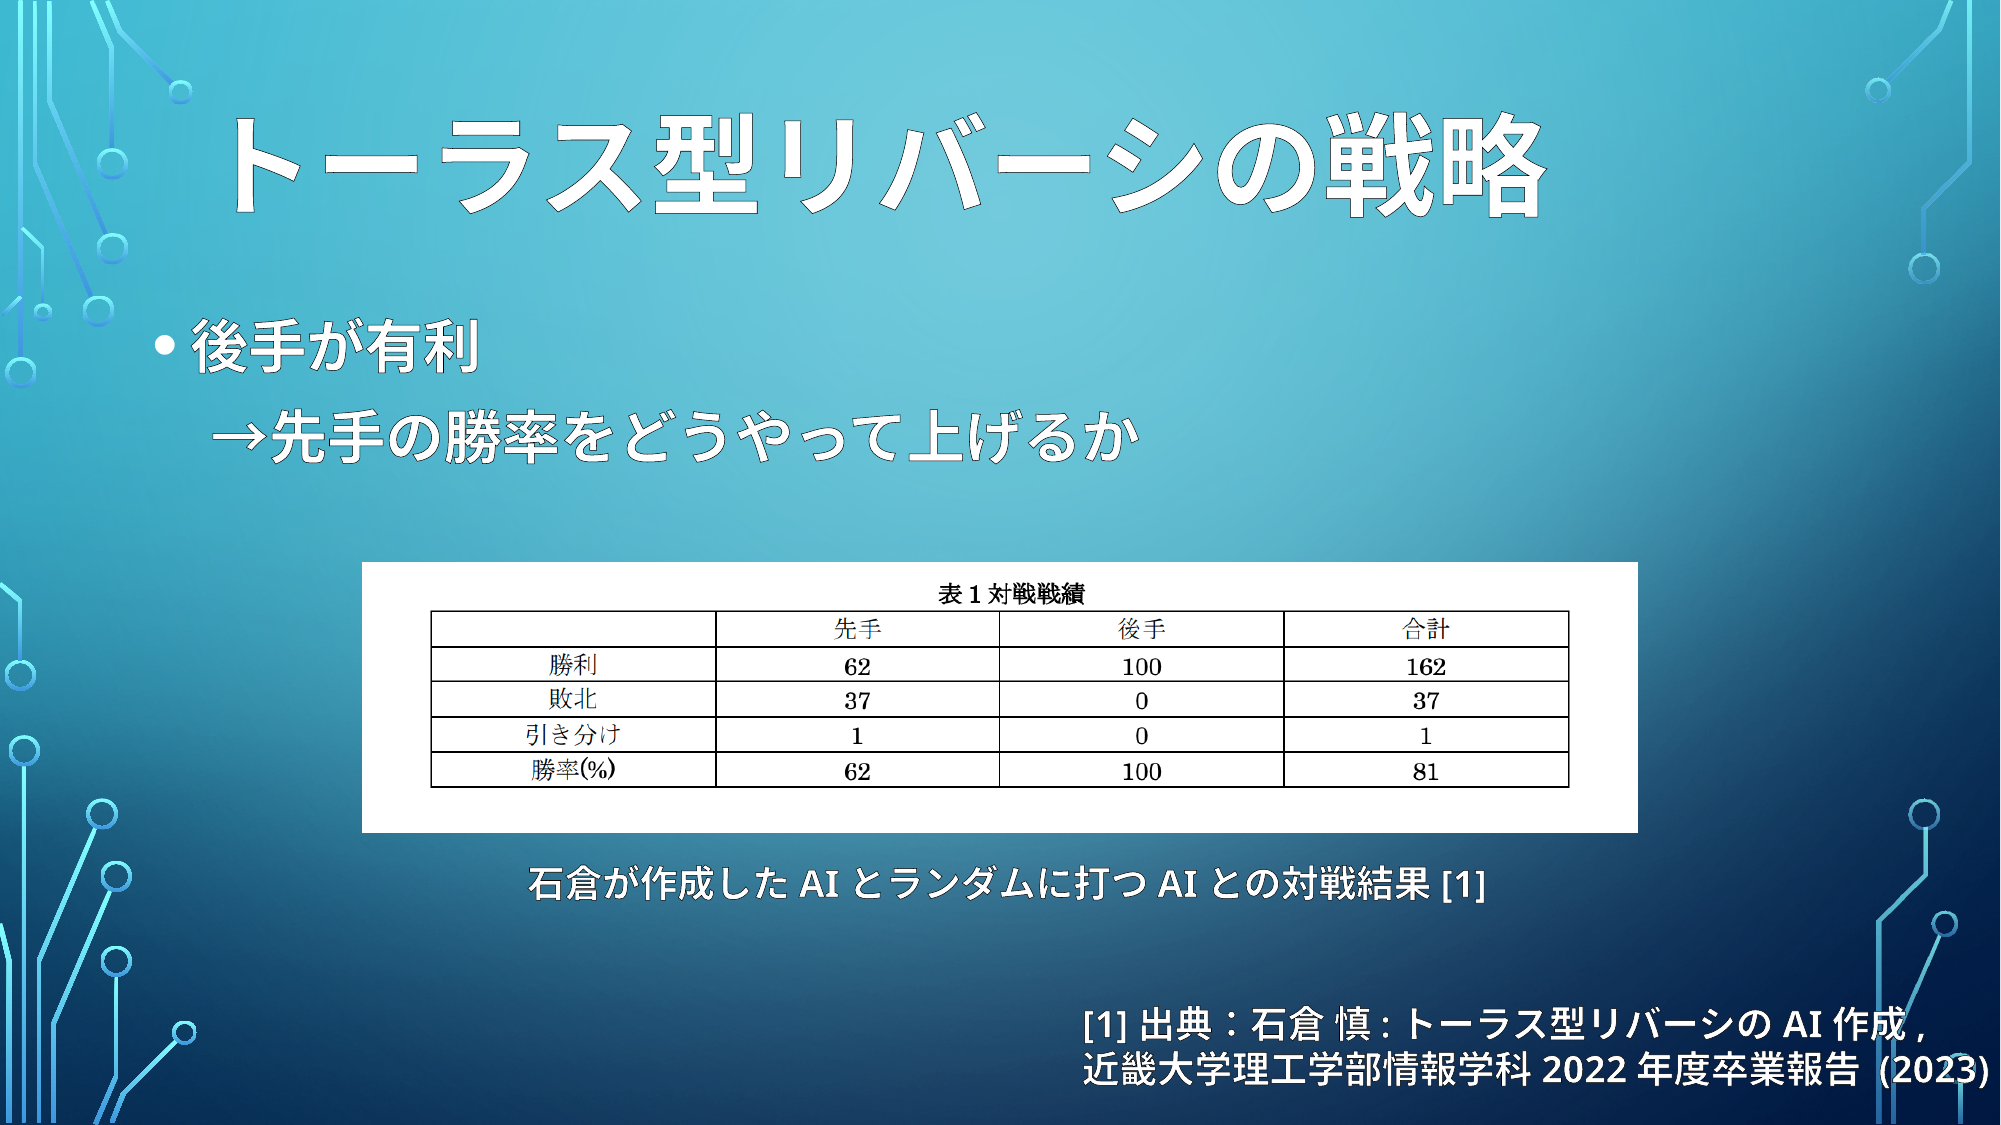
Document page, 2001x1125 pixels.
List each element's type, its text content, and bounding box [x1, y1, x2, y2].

list 後手が有利 →先手の勝率をどうやって上げるか [137, 301, 1863, 565]
text_box [1]出典：石倉 慎:トーラス型リバーシのAI作成, 近畿大学理工学部情報学科2022年度卒業報告 (2023) [1067, 992, 2000, 1098]
text_box 石倉が作成したAIとランダムに打つAIとの対戦結果[1] [495, 852, 1502, 912]
picture [362, 562, 1638, 834]
title トーラス型リバーシの戦略 [187, 49, 1813, 293]
